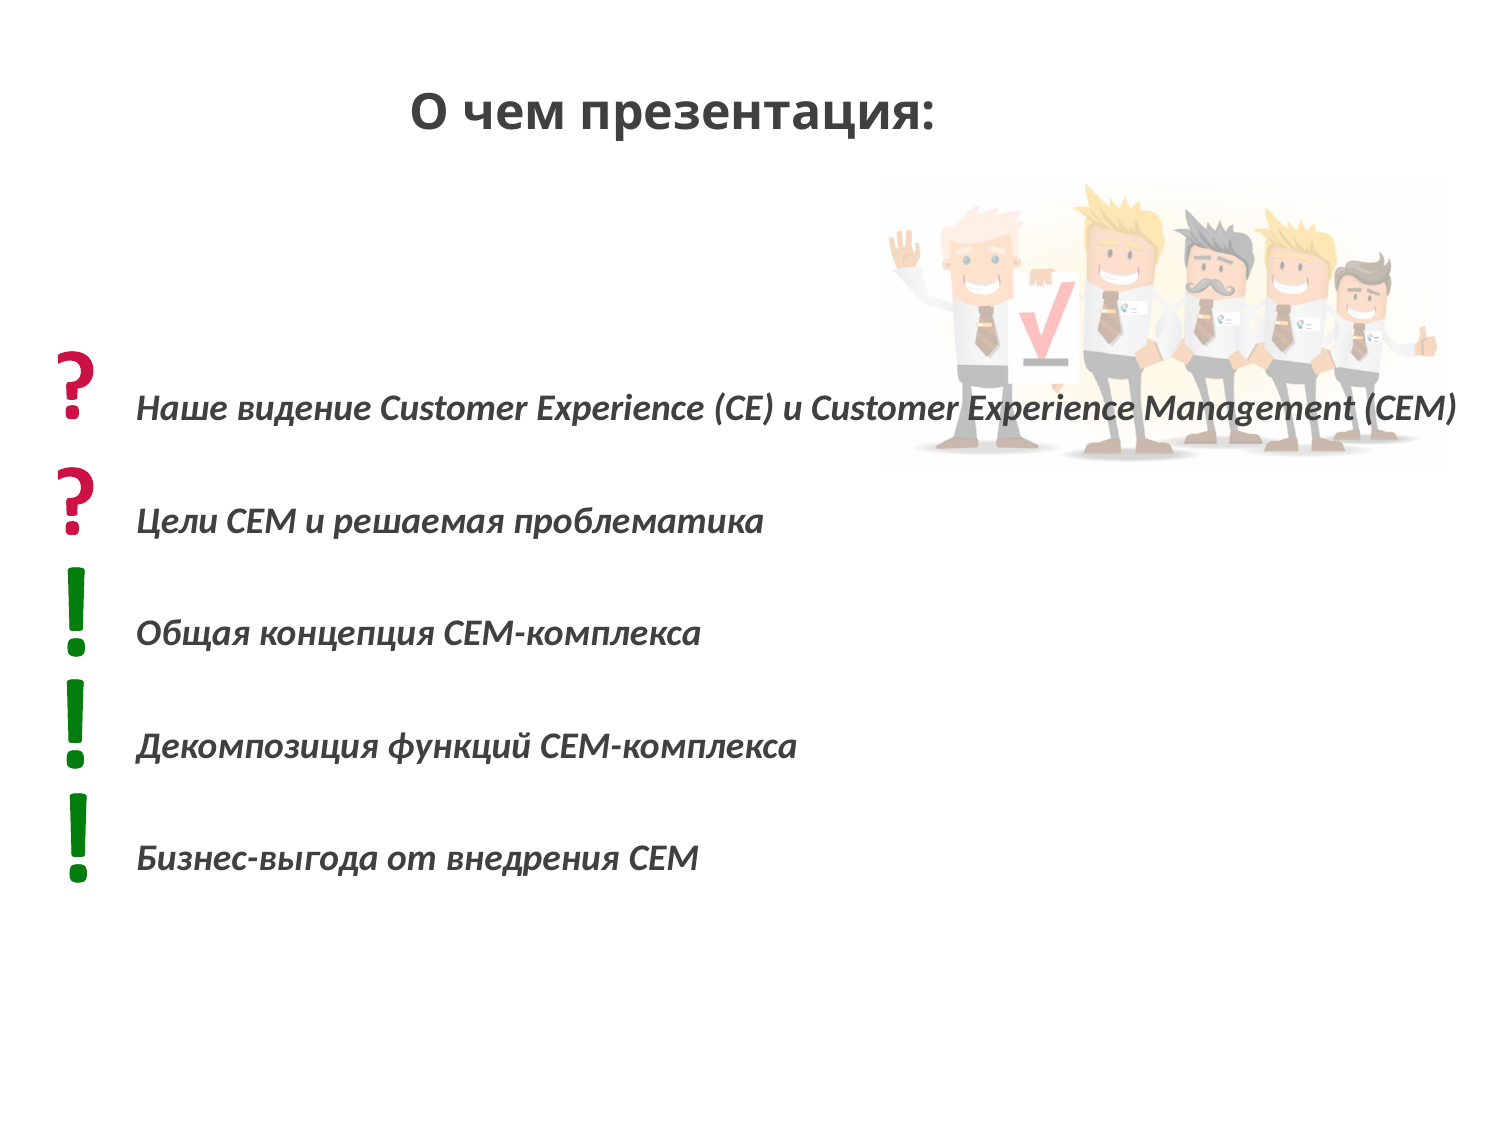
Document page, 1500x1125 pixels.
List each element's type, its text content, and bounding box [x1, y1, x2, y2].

title О чем презентация: [26, 0, 1320, 218]
picture [65, 679, 85, 770]
picture [57, 466, 95, 536]
picture [881, 176, 1446, 467]
text_box Наше видение Customer Experience (CE) и Customer Experience Management (CEM) Цели CEM и решаемая проблематика Общая концепция CEM-комплекса Декомпозиция функций CEM-комплекса Бизнес-выгода от внедрения CEM [121, 308, 1500, 886]
picture [66, 566, 86, 657]
picture [68, 792, 88, 883]
picture [57, 350, 95, 420]
